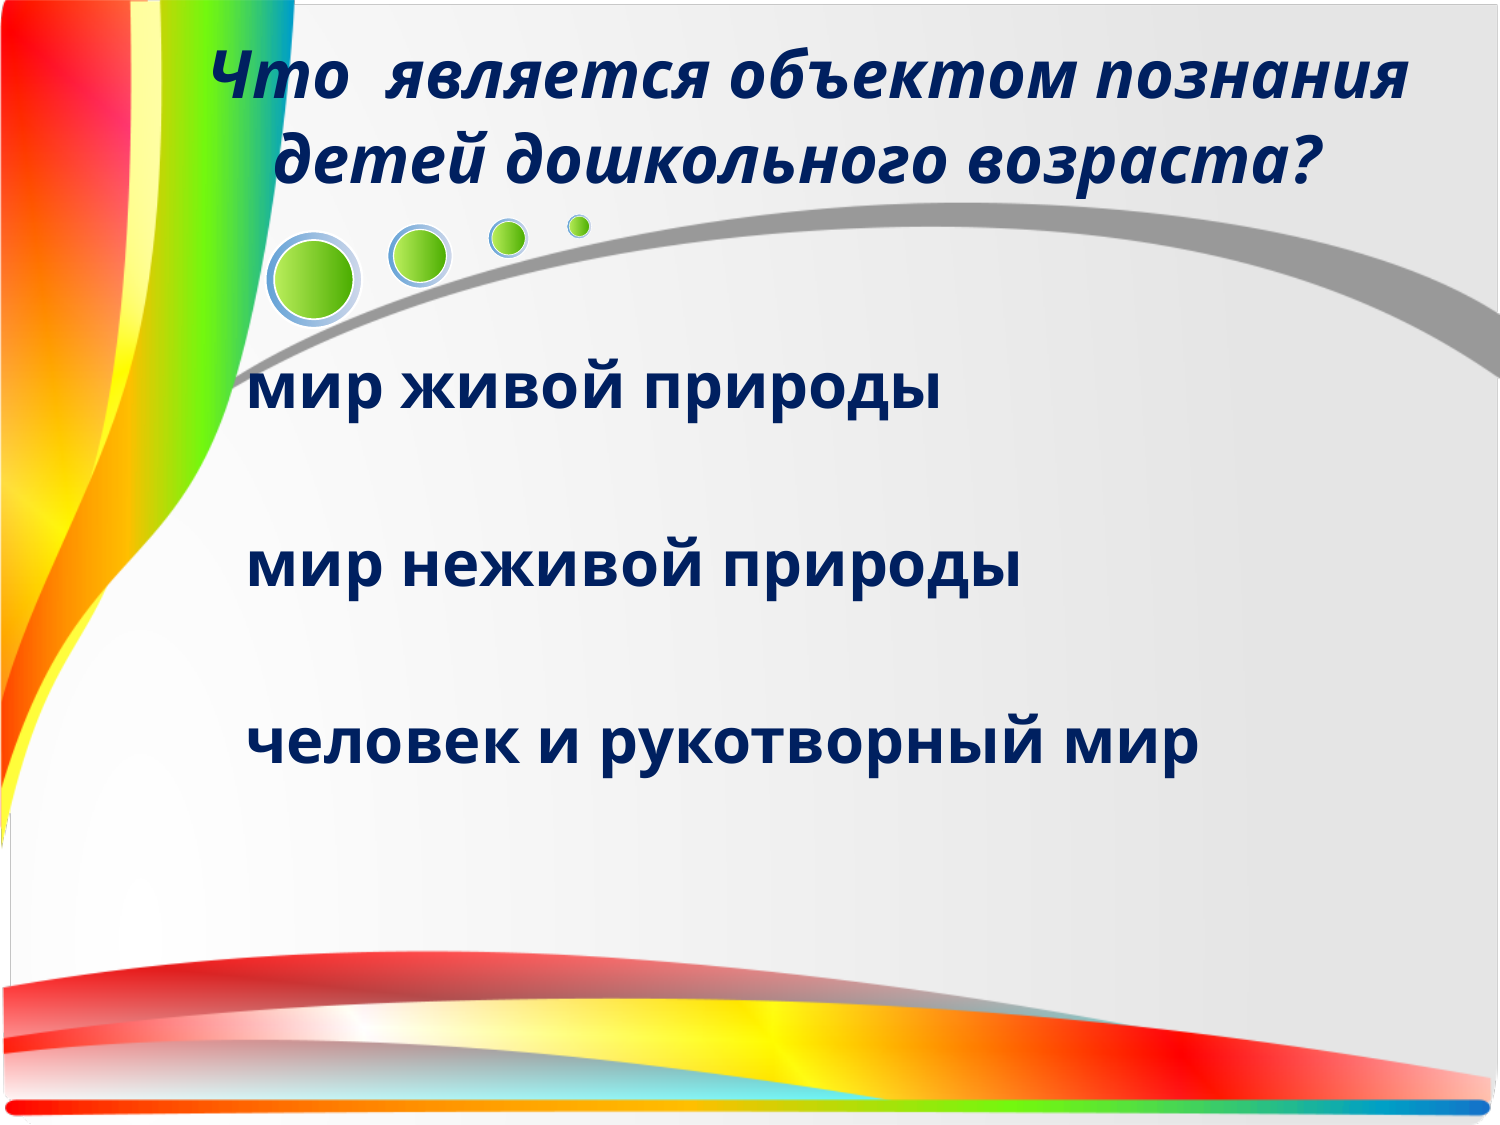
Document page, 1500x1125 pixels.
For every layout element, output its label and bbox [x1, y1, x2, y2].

text_box [478, 207, 540, 269]
text_box [371, 207, 469, 305]
list [241, 207, 386, 352]
text_box [560, 207, 598, 245]
picture [0, 0, 1500, 1125]
